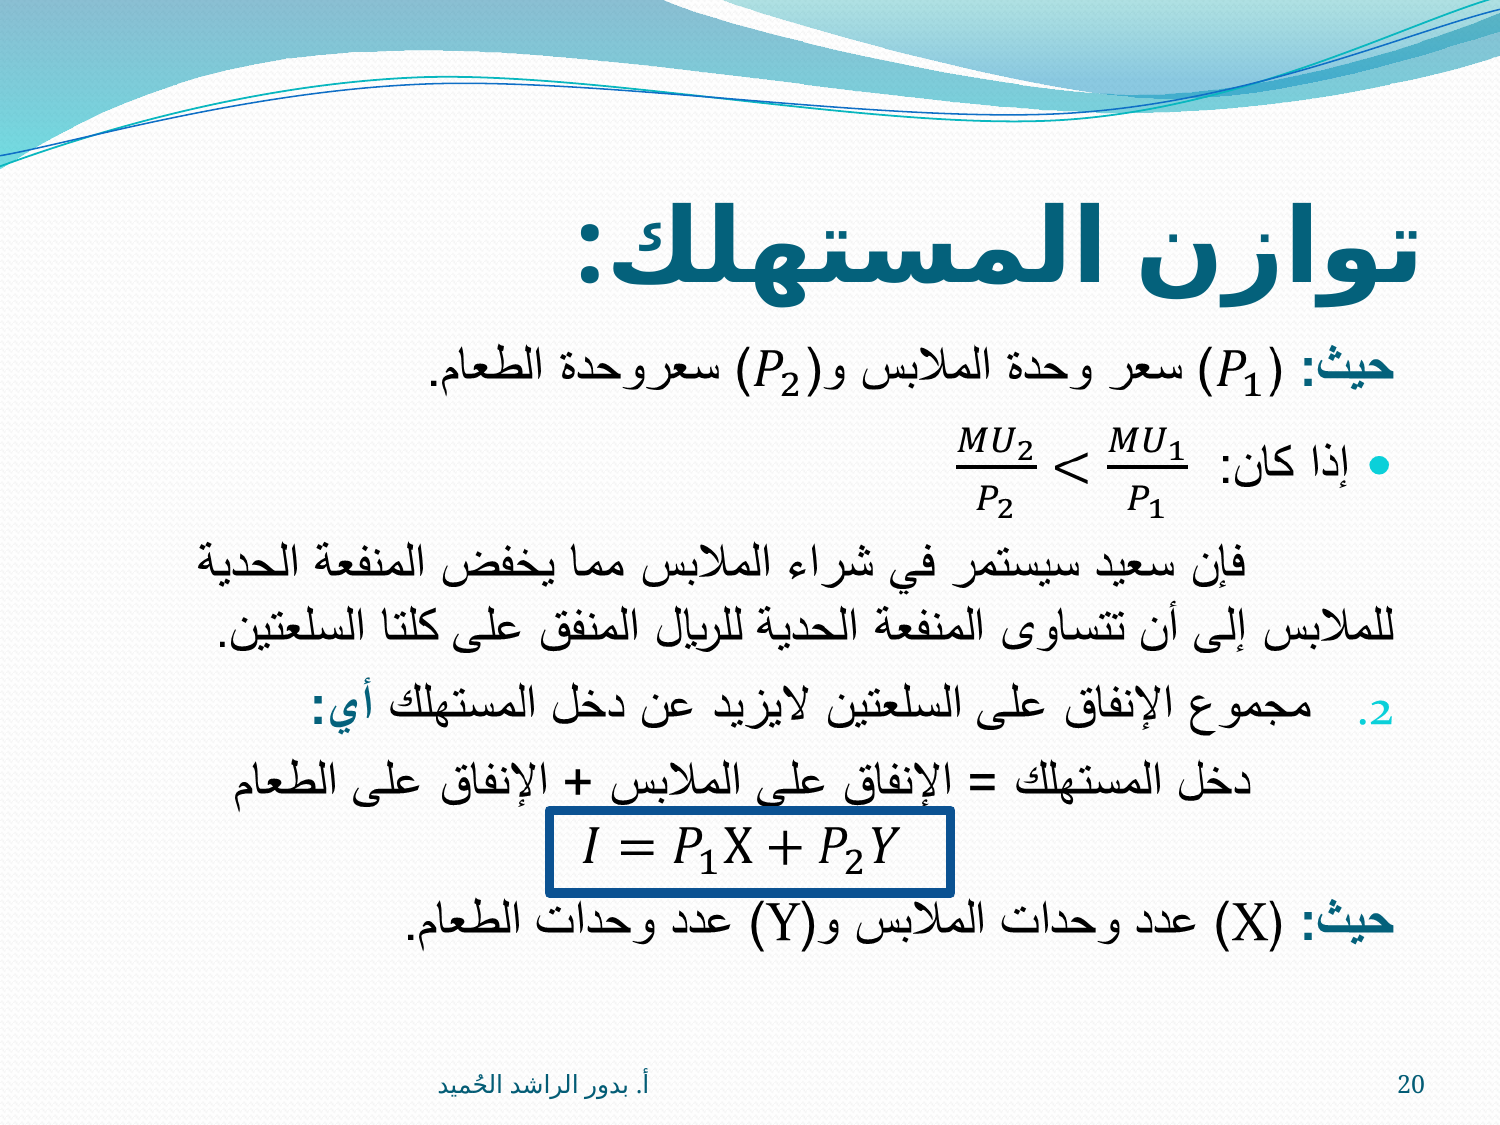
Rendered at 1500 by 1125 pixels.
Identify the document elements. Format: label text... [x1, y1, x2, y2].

footer أ. بدور الراشد الحُميد [437, 1042, 988, 1103]
list [75, 317, 1425, 1038]
text_box [547, 808, 953, 895]
title توازن المستهلك: [75, 115, 1425, 303]
slide_number 20 [1299, 1042, 1425, 1103]
